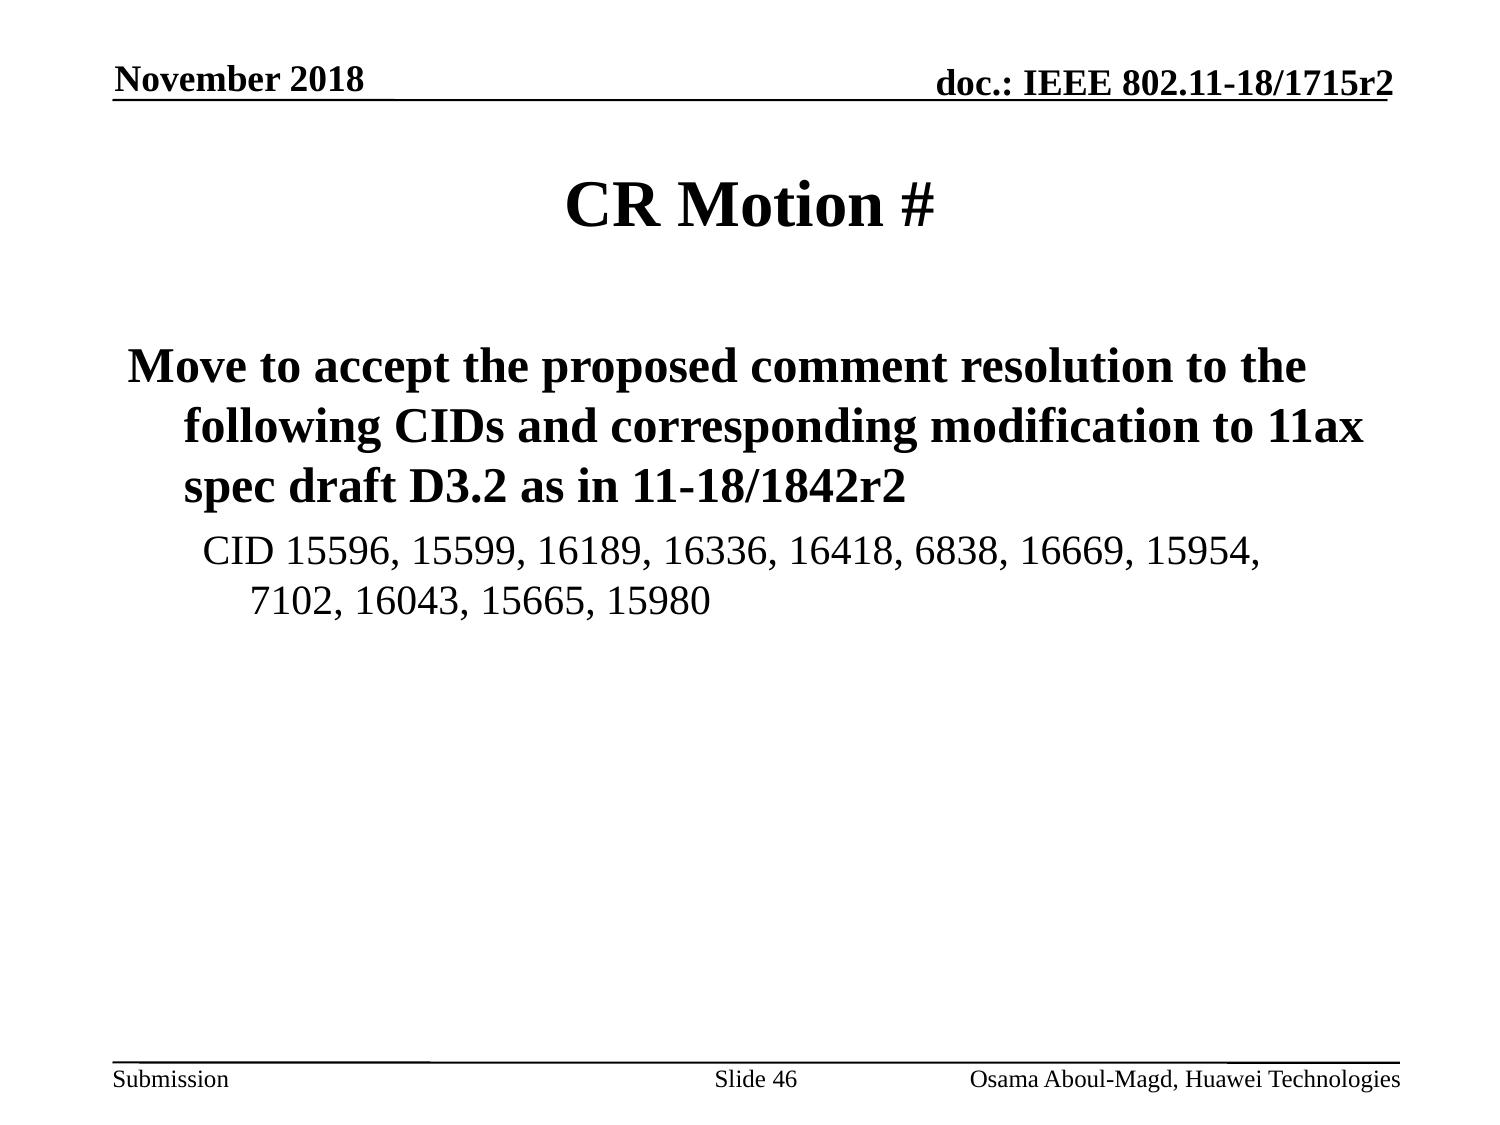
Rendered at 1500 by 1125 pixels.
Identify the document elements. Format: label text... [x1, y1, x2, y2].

title CR Motion # [112, 112, 1388, 288]
footer Osama Aboul-Magd, Huawei Technologies [878, 1061, 1402, 1093]
list Move to accept the proposed comment resolution to the following CIDs and corresponding modification to 11ax spec draft D3.2 as in 11-18/1842r2 CID 15596, 15599, 16189, 16336, 16418, 6838, 16669, 15954, 7102, 16043, 15665, 15980 [112, 324, 1388, 1000]
slide_number Slide 46 [712, 1061, 800, 1123]
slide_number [114, 54, 423, 100]
